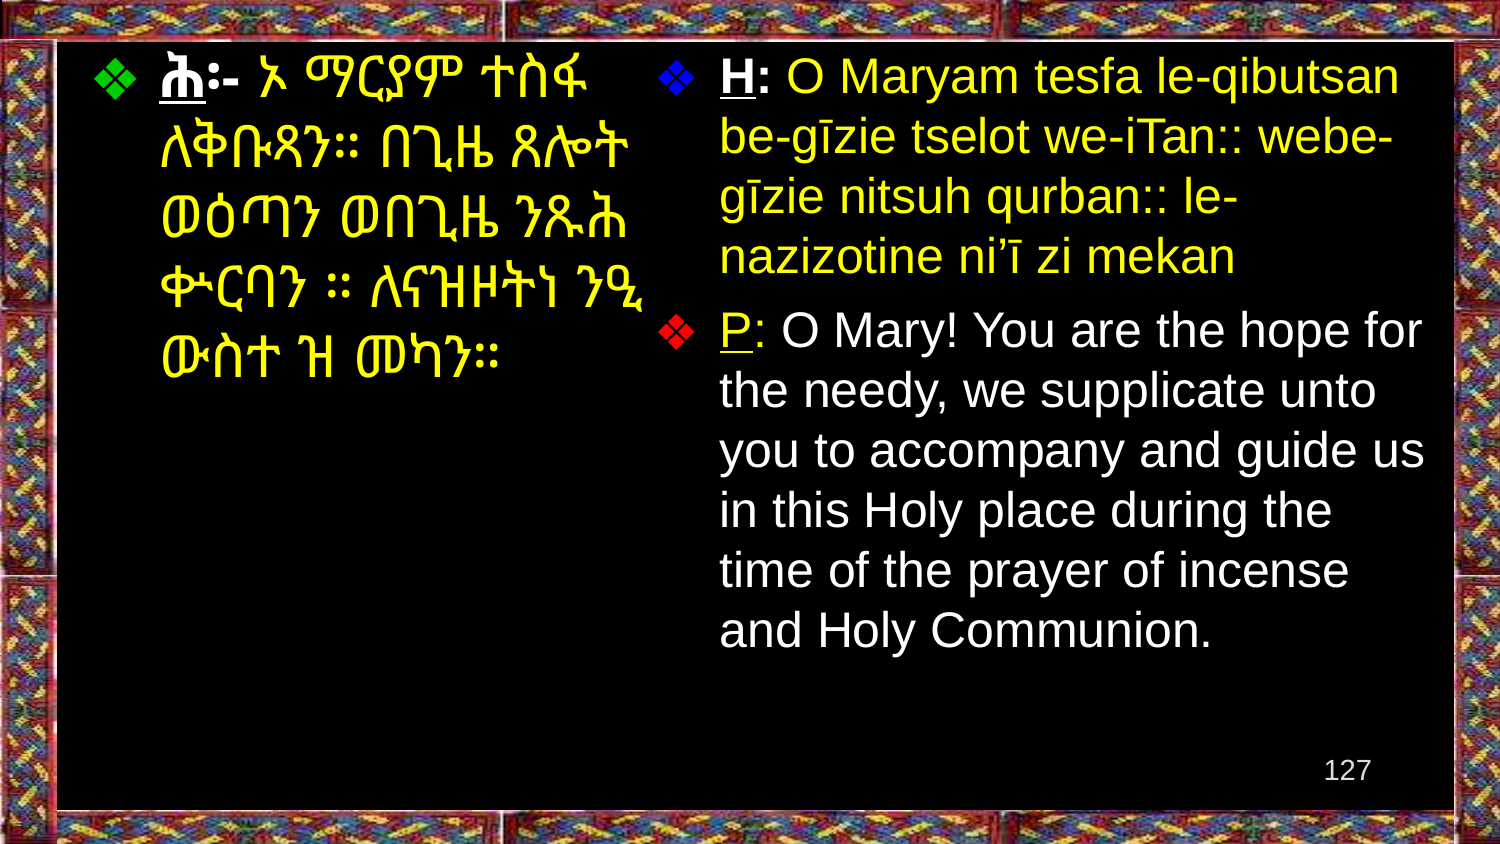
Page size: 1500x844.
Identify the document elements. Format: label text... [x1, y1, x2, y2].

text_box H: O Maryam tesfa le-qibutsan be-gīzie tselot we-iTan:: webe-gīzie nitsuh qurban:: le-nazizotine ni’ī zi mekan P: O Mary! You are the hope for the needy, we supplicate unto you to accompany and guide us in this Holy place during the time of the prayer of incense and Holy Communion. [628, 28, 1455, 799]
picture [0, 0, 1500, 844]
list ሕ፡- ኦ ማርያም ተስፋ ለቅቡጻን። በጊዜ ጸሎት ወዕጣን ወበጊዜ ንጹሕ ቍርባን ። ለናዝዞትነ ንዒ ውስተ ዝ መካን። [67, 24, 665, 771]
